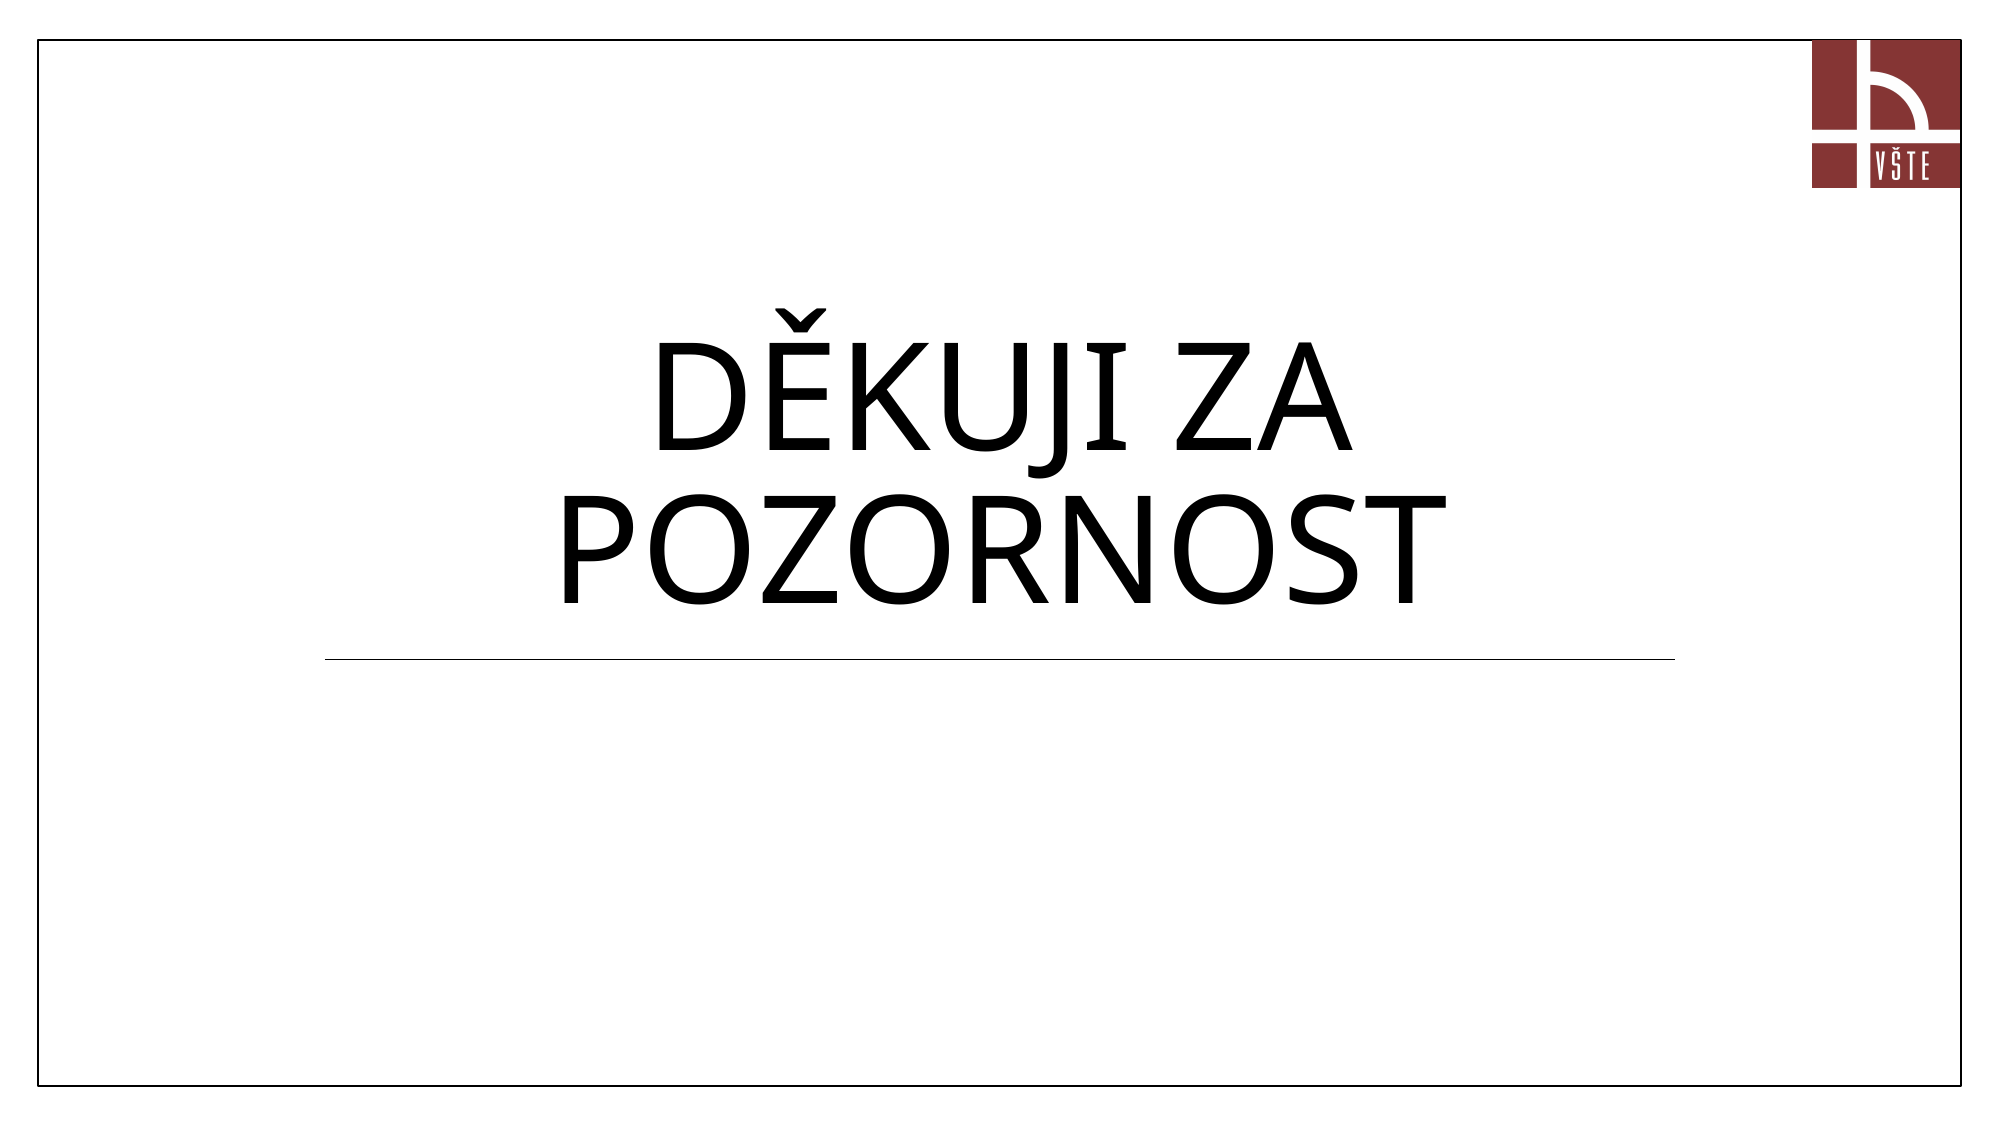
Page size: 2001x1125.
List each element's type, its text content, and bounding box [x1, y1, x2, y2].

title DĚKUJI ZA POZORNOST [182, 161, 1818, 642]
picture [1812, 40, 1960, 189]
